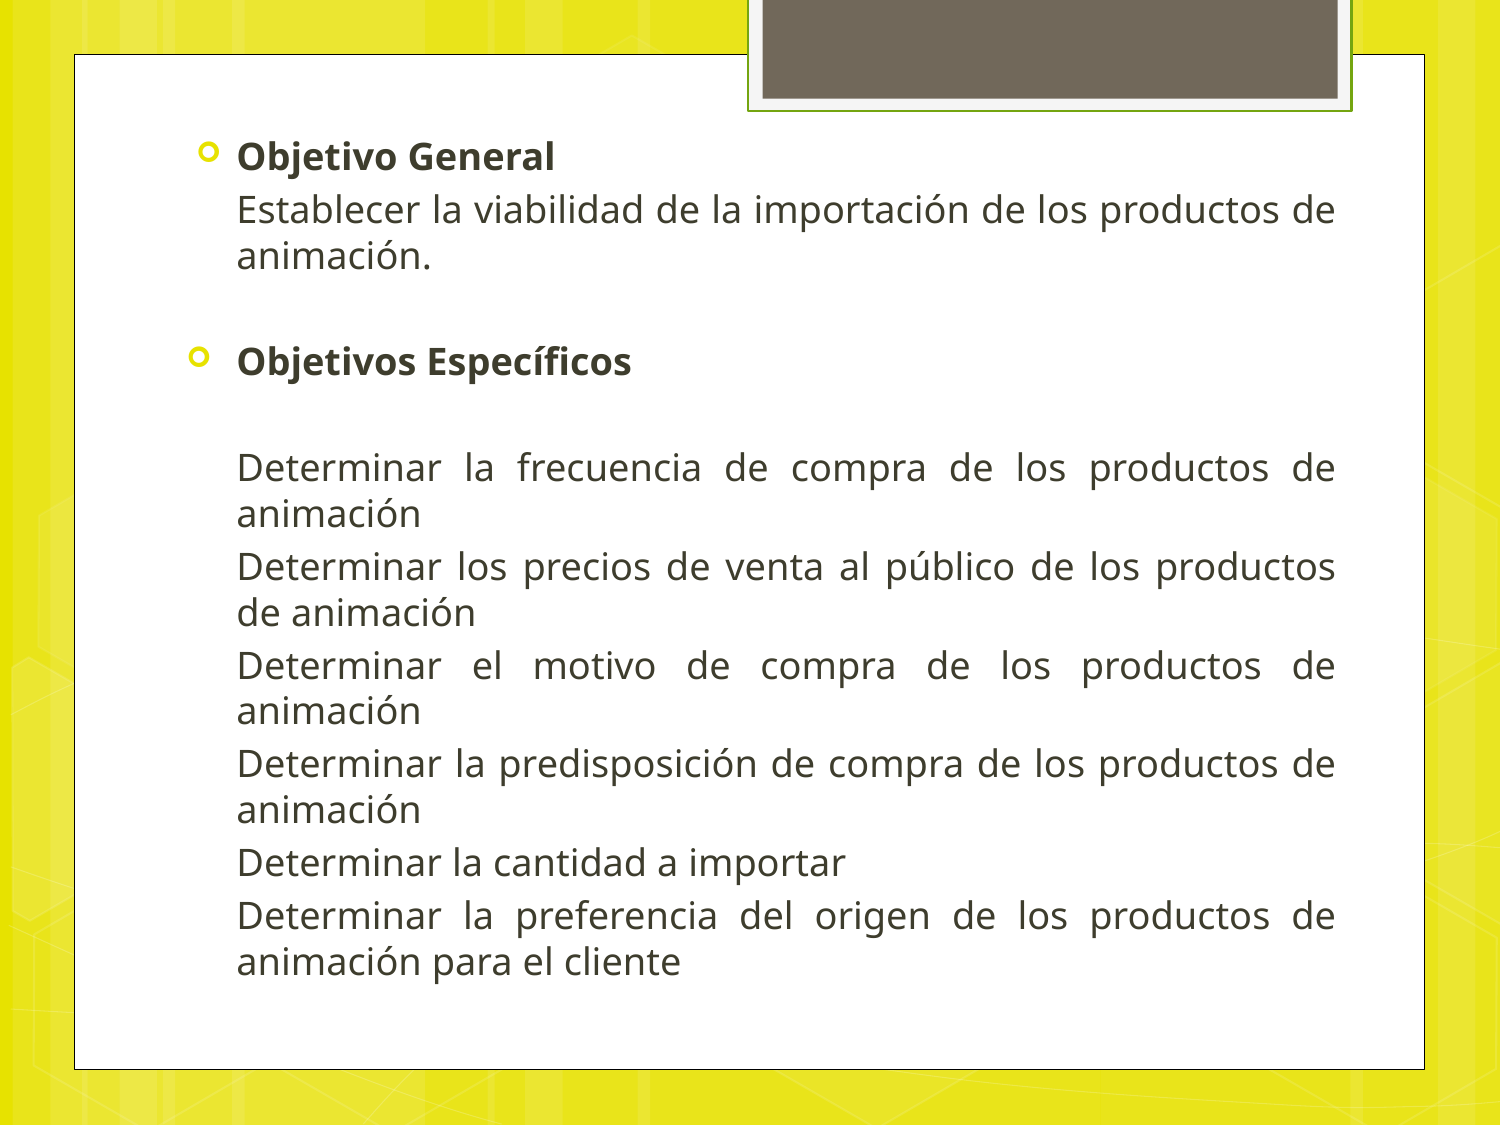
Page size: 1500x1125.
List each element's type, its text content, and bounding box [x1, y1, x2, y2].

list Objetivo General Establecer la viabilidad de la importación de los productos de animación. Objetivos Específicos Determinar la frecuencia de compra de los productos de animación Determinar los precios de venta al público de los productos de animación Determinar el motivo de compra de los productos de animación Determinar la predisposición de compra de los productos de animación Determinar la cantidad a importar Determinar la preferencia del origen de los productos de animación para el cliente [171, 125, 1353, 1000]
